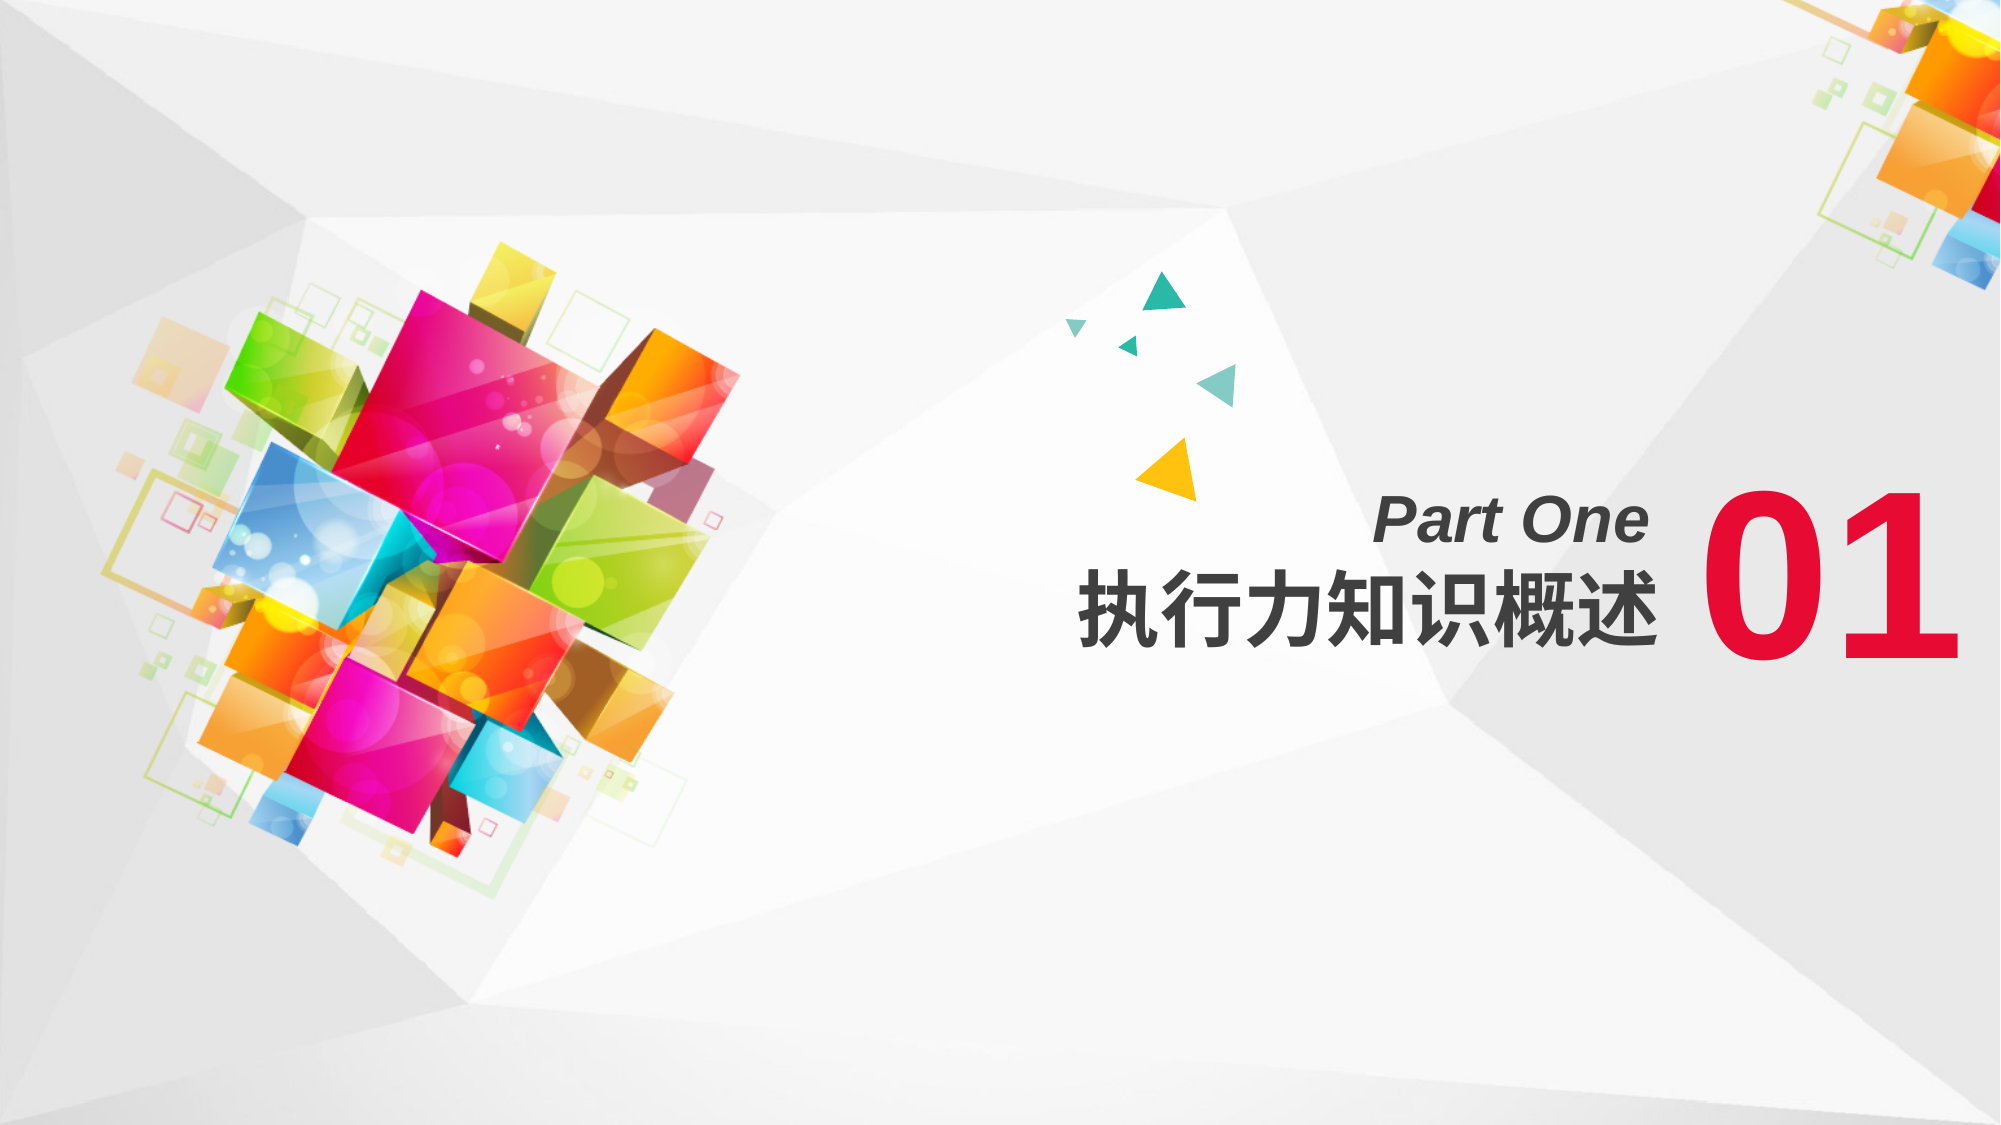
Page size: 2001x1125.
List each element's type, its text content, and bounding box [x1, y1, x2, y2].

text_box 执行力知识概述 [1036, 549, 1675, 665]
text_box [1133, 435, 1198, 504]
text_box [1065, 308, 1140, 364]
text_box [1140, 269, 1188, 312]
picture [0, 0, 2001, 1125]
text_box 01 [1697, 418, 1965, 707]
text_box [1194, 362, 1237, 410]
text_box Part One [1357, 468, 1675, 564]
